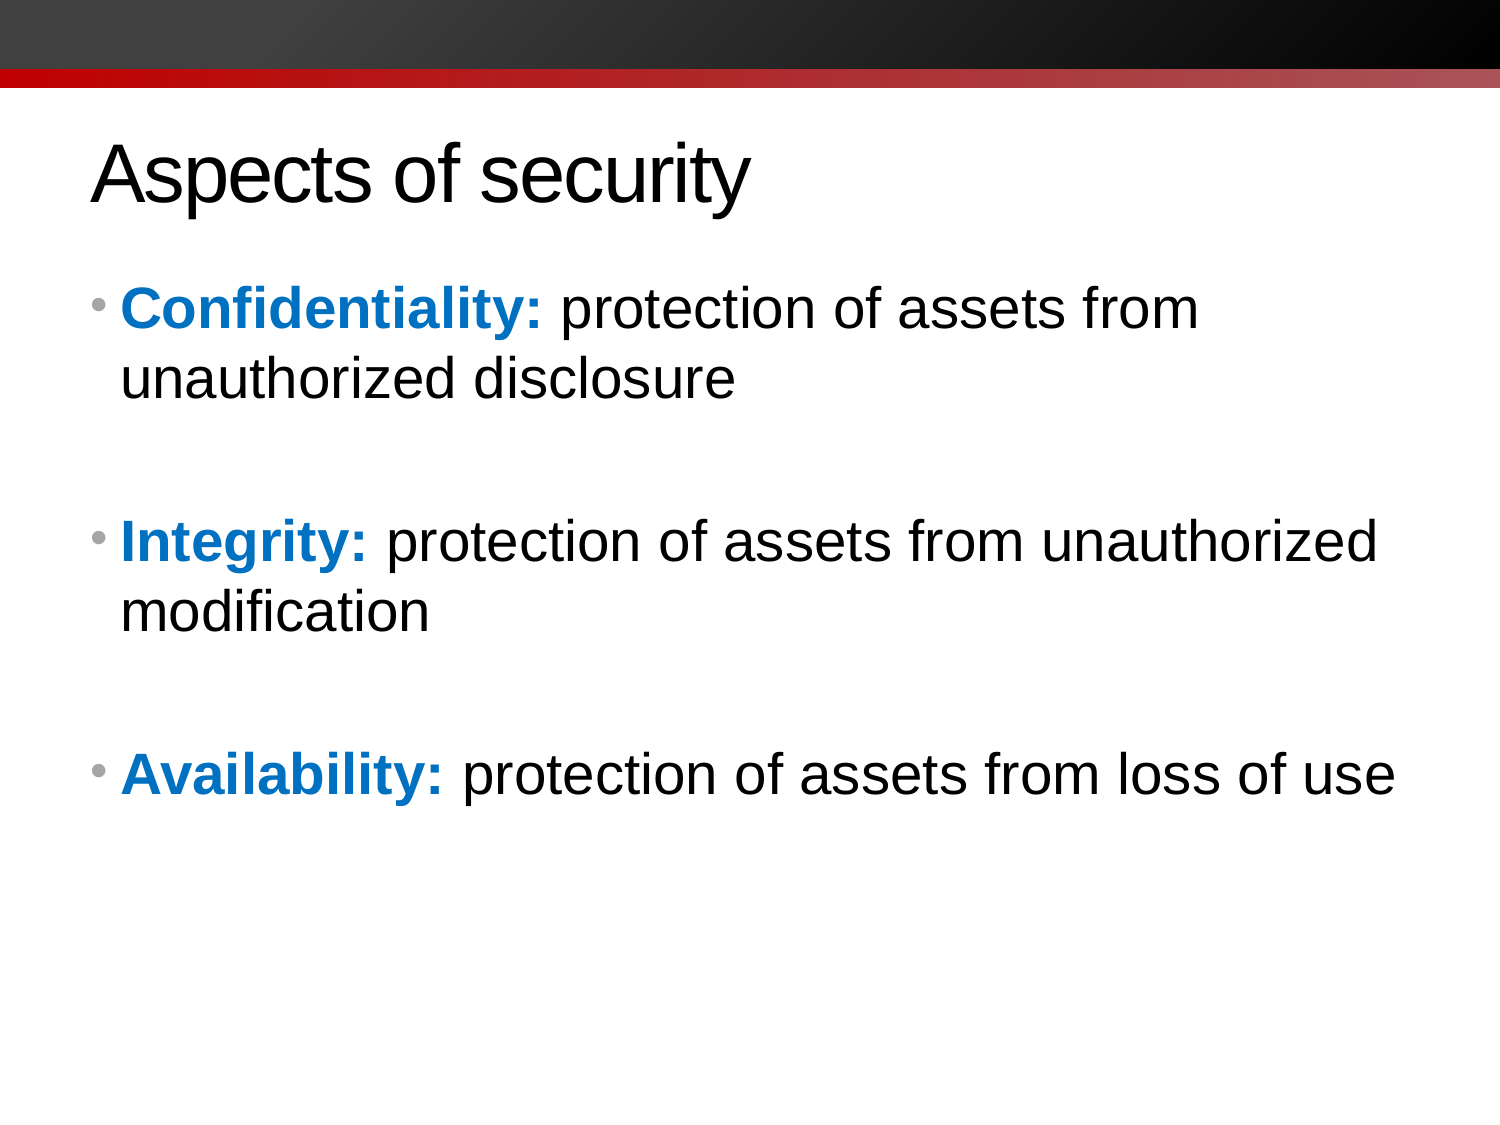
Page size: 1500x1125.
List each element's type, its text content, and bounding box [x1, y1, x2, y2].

list Confidentiality: protection of assets from unauthorized disclosure Integrity: protection of assets from unauthorized modification Availability: protection of assets from loss of use [75, 262, 1425, 1063]
title Aspects of security [75, 87, 1425, 250]
